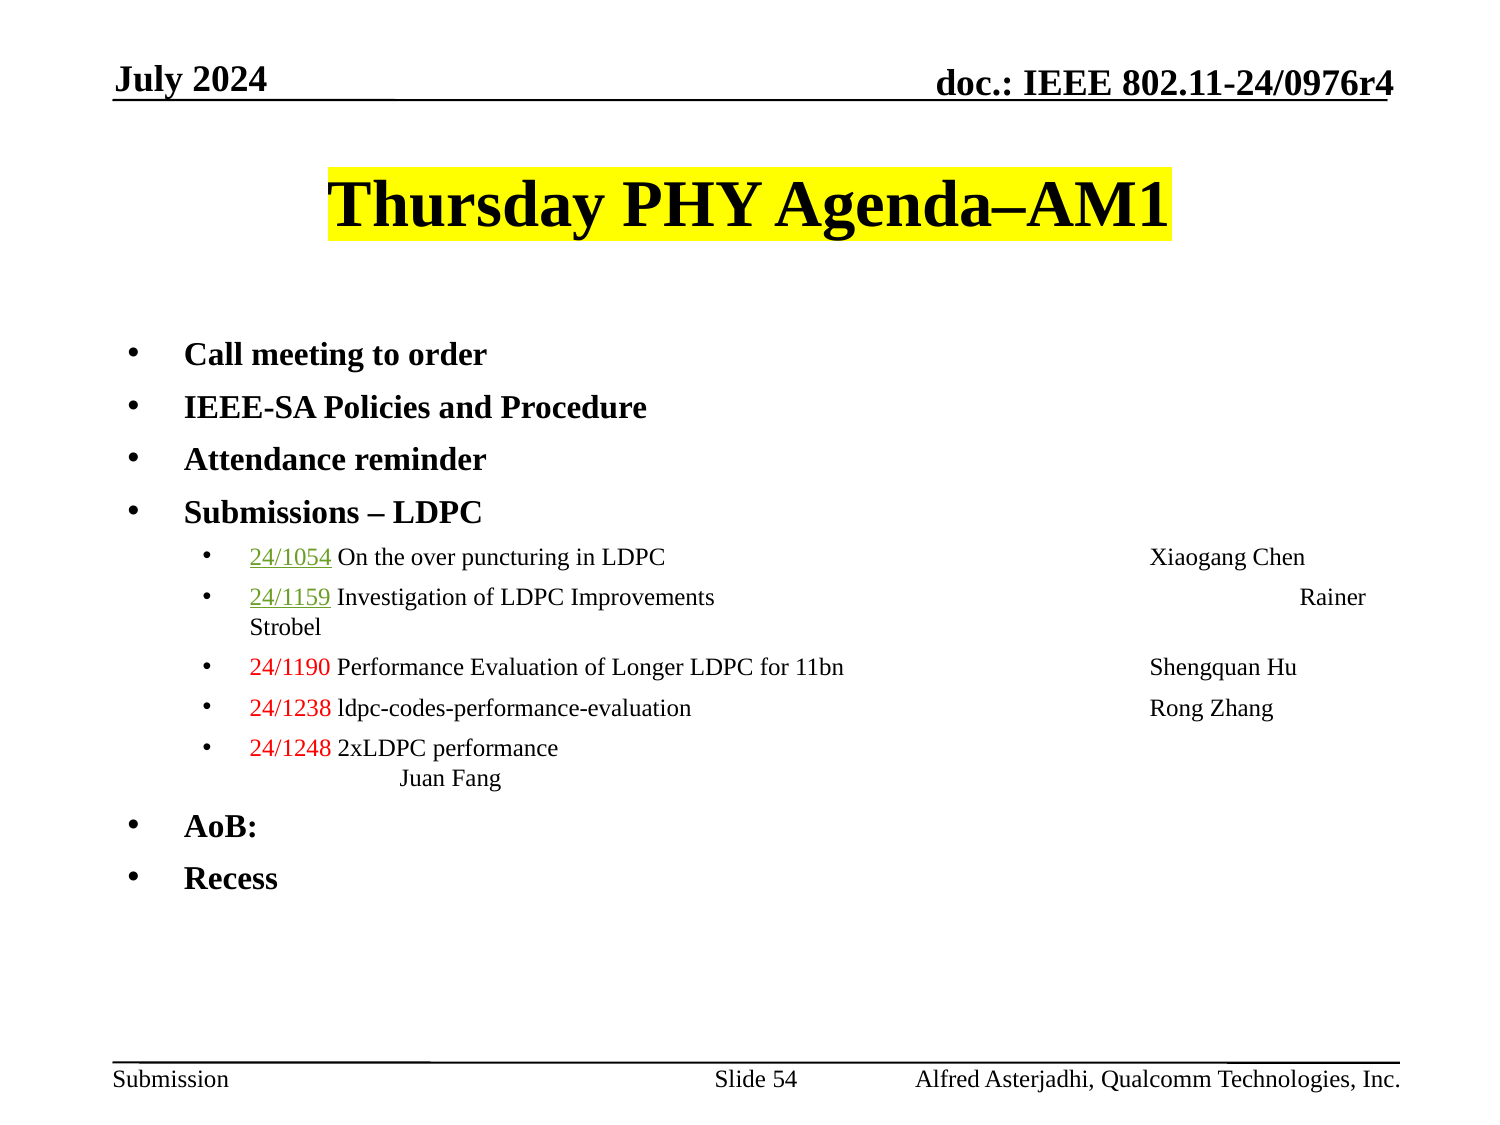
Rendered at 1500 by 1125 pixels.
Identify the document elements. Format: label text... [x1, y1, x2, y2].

list Call meeting to order IEEE-SA Policies and Procedure Attendance reminder Submissions – LDPC 24/1054 On the over puncturing in LDPC Xiaogang Chen 24/1159 Investigation of LDPC Improvements Rainer Strobel 24/1190 Performance Evaluation of Longer LDPC for 11bn Shengquan Hu 24/1238 ldpc-codes-performance-evaluation Rong Zhang 24/1248 2xLDPC performance Juan Fang AoB: Recess [112, 324, 1388, 1063]
title Thursday PHY Agenda–AM1 [112, 112, 1388, 288]
slide_number Slide 54 [712, 1061, 800, 1123]
footer Alfred Asterjadhi, Qualcomm Technologies, Inc. [878, 1061, 1402, 1093]
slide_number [114, 54, 423, 100]
